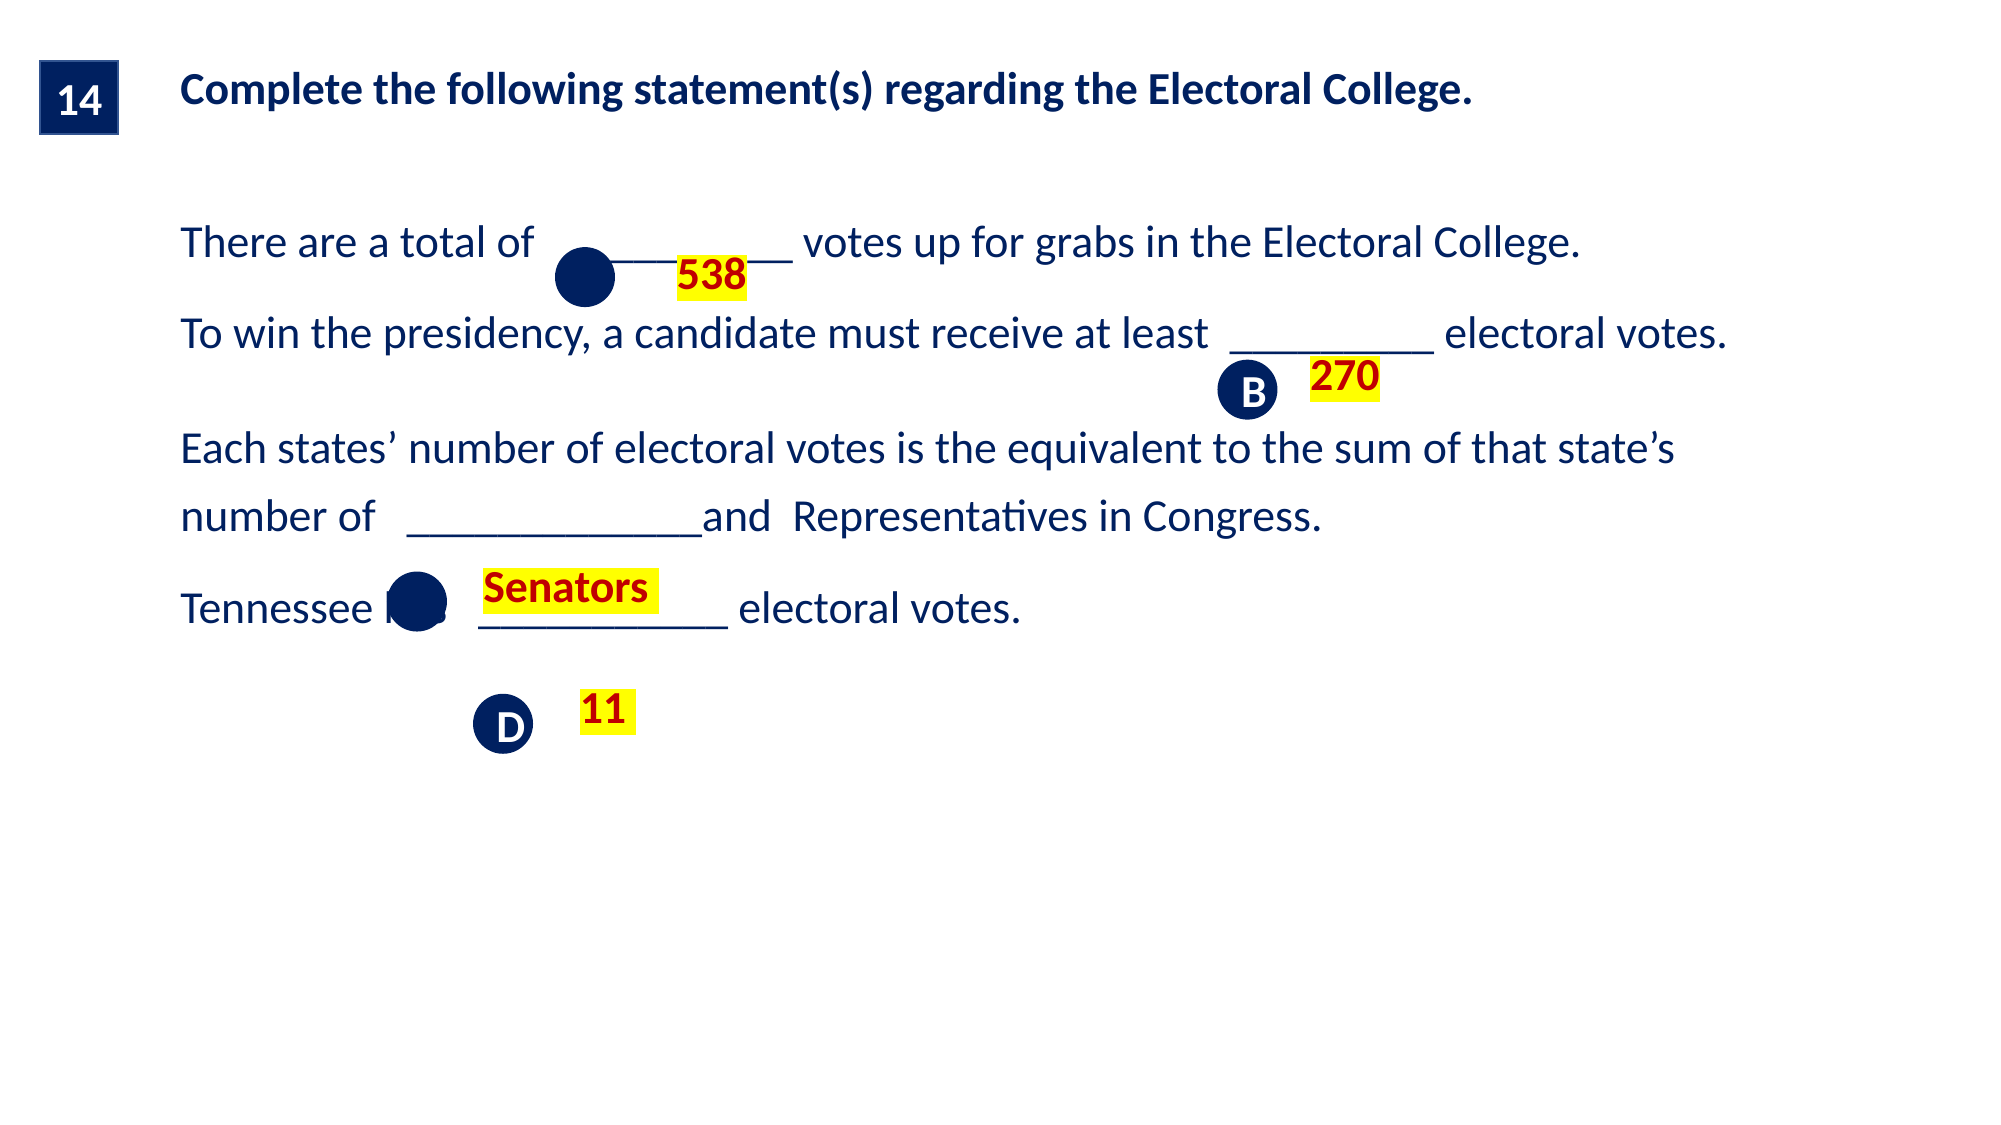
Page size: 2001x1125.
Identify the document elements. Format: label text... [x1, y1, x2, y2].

text_box C [385, 570, 449, 633]
text_box 270 [1295, 337, 1396, 408]
text_box B [1216, 358, 1279, 421]
text_box 11 [565, 669, 665, 740]
table_cell There are a total of __________ votes up for grabs in the Electoral College. To win the presidency, a candidate must receive at least _________ electoral votes. Each states’ number of electoral votes is the equivalent to the sum of that state’s number of _____________and Representatives in Congress. Tennessee has ___________ electoral votes. [166, 216, 1834, 642]
text_box 14 [39, 60, 119, 135]
text_box A [553, 246, 617, 309]
text_box Senators [468, 549, 688, 619]
table_header Complete the following statement(s) regarding the Electoral College. [166, 64, 1834, 215]
text_box D [471, 692, 535, 755]
text_box 538 [662, 236, 762, 307]
